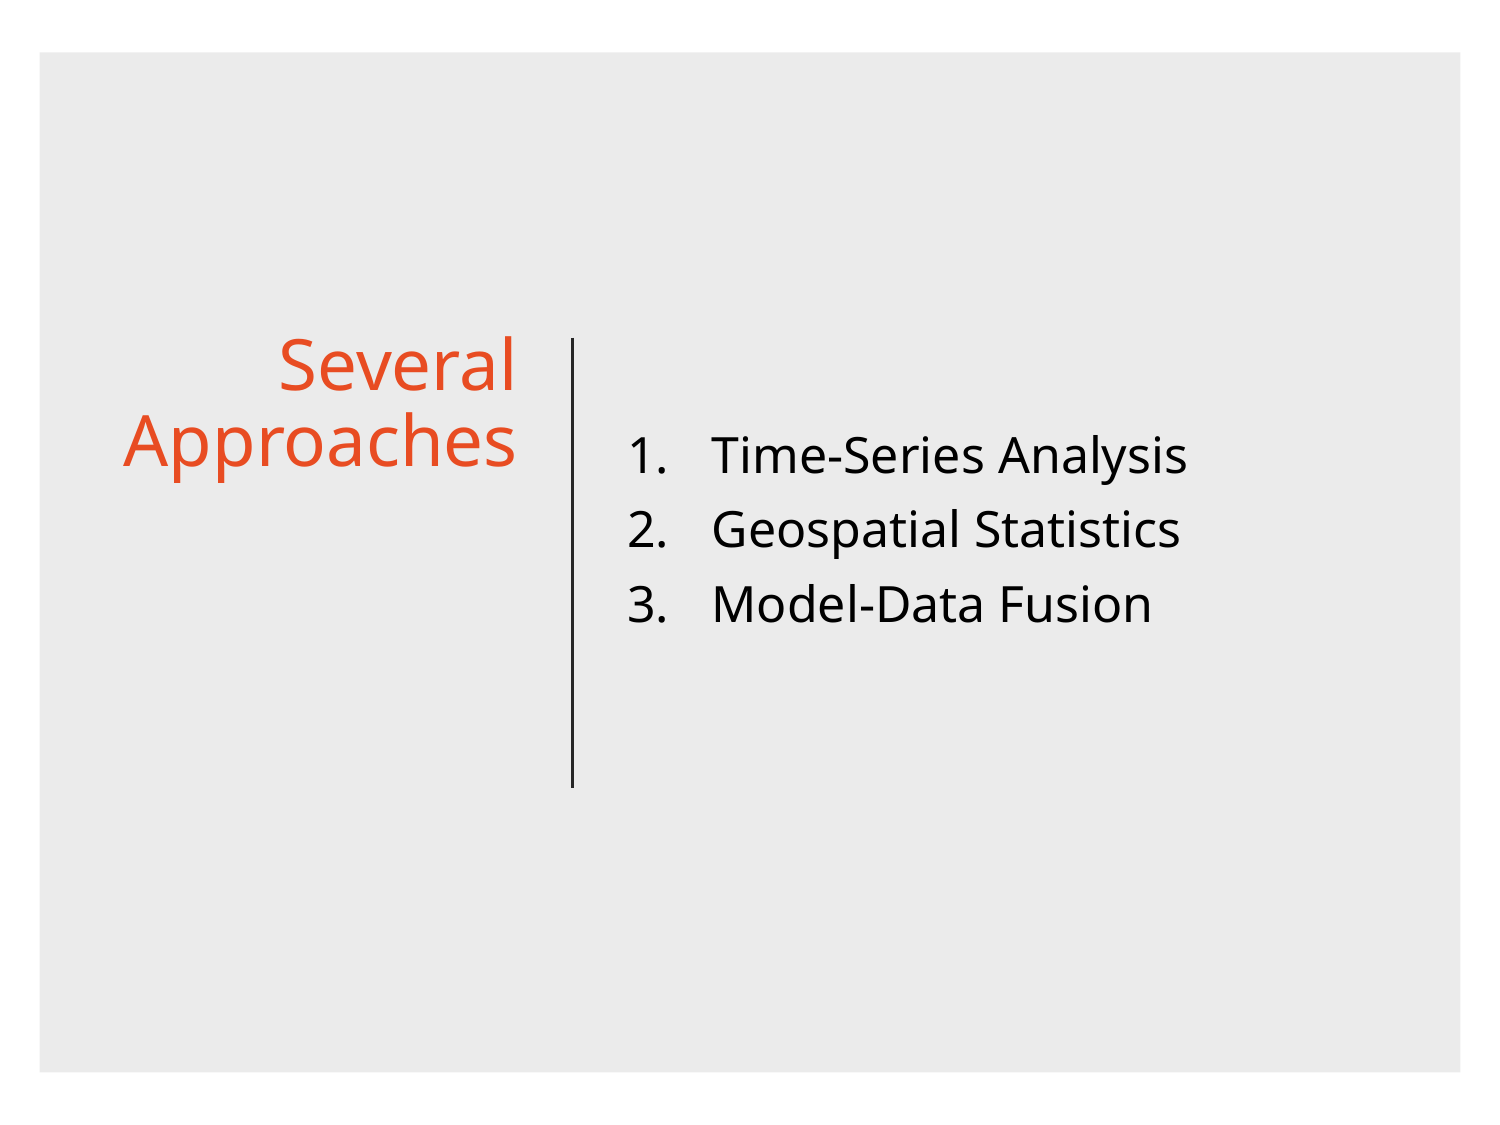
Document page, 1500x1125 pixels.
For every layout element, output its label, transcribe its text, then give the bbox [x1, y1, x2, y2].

text_box [38, 51, 1461, 1073]
list Time-Series Analysis Geospatial Statistics Model-Data Fusion [612, 158, 1397, 967]
title Several Approaches [84, 158, 533, 967]
